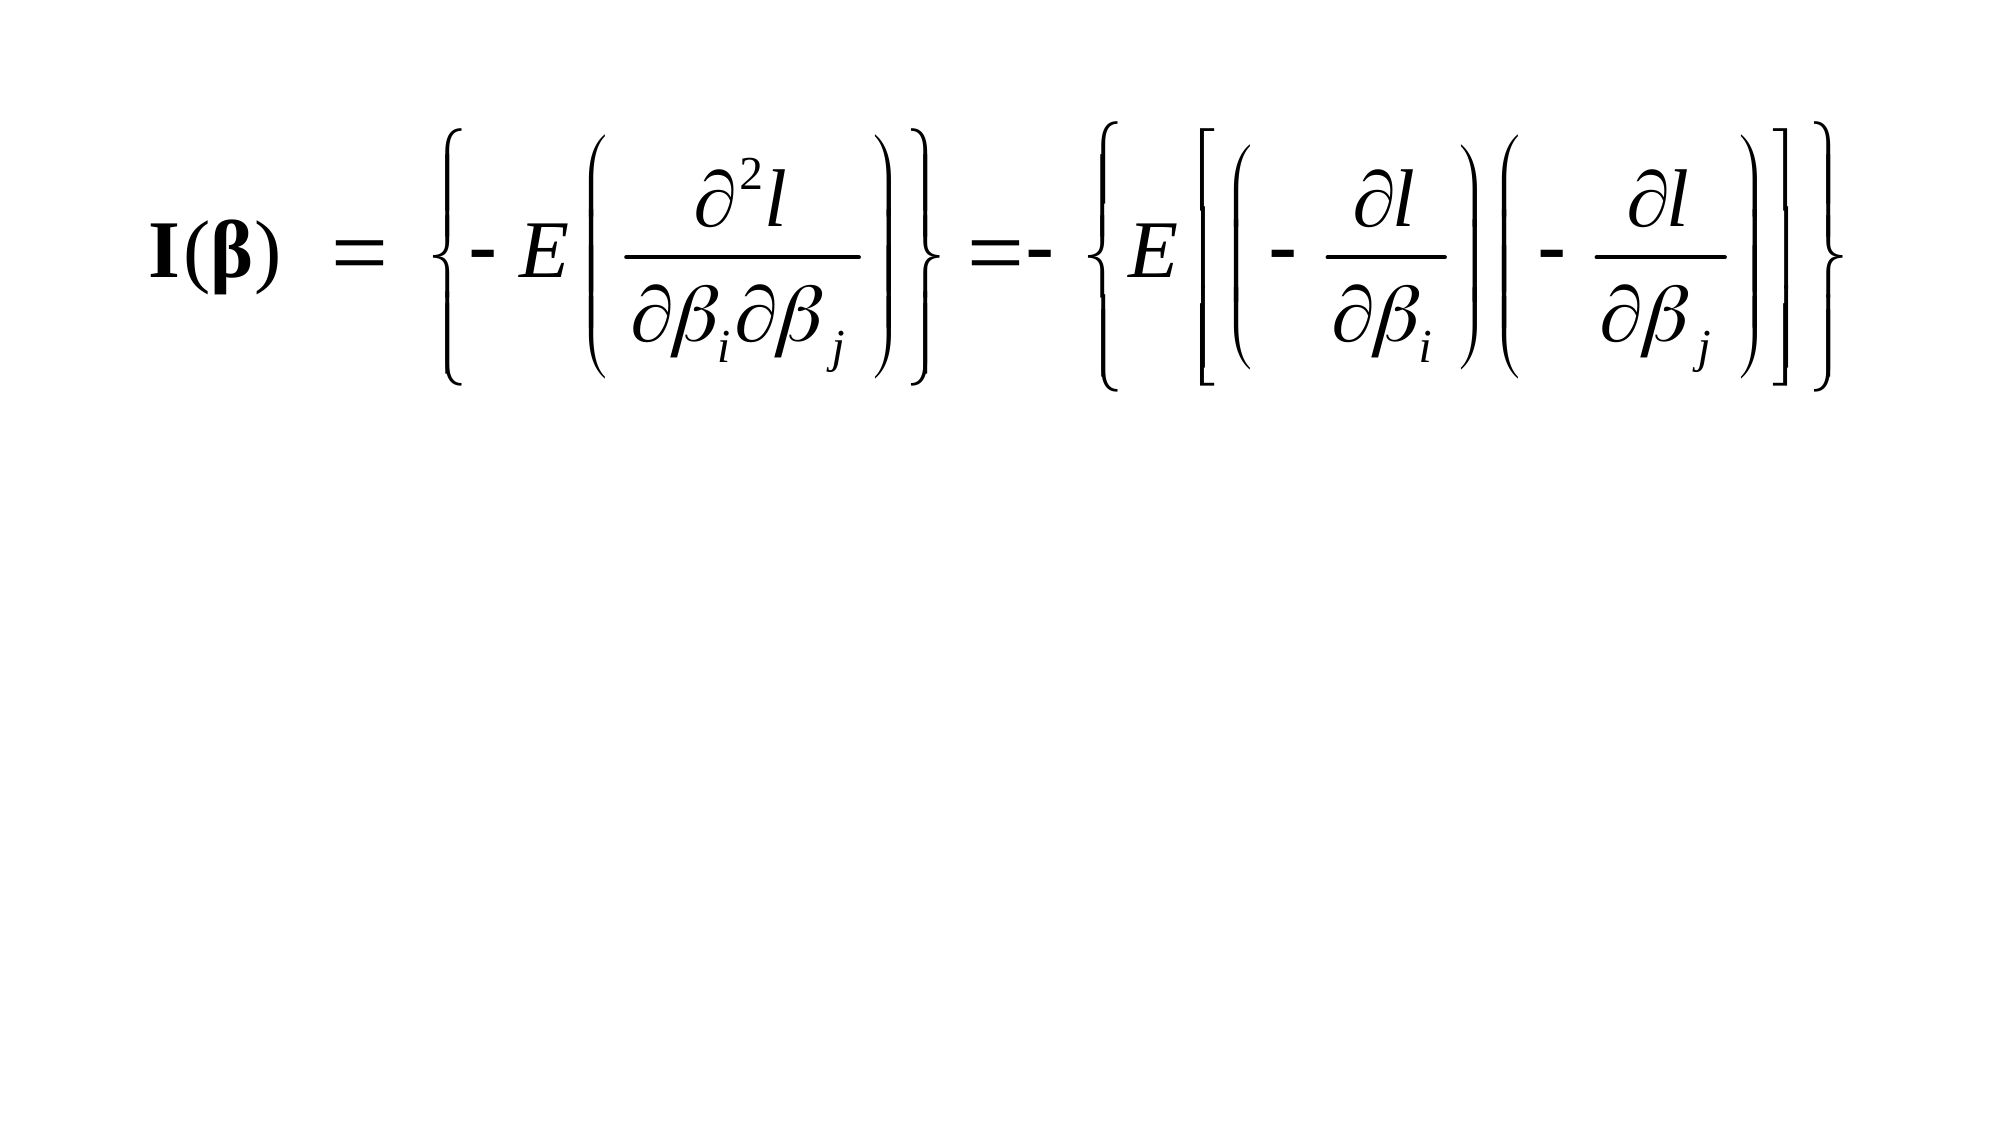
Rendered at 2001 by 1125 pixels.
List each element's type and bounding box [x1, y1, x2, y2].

text_box [137, 107, 1863, 408]
